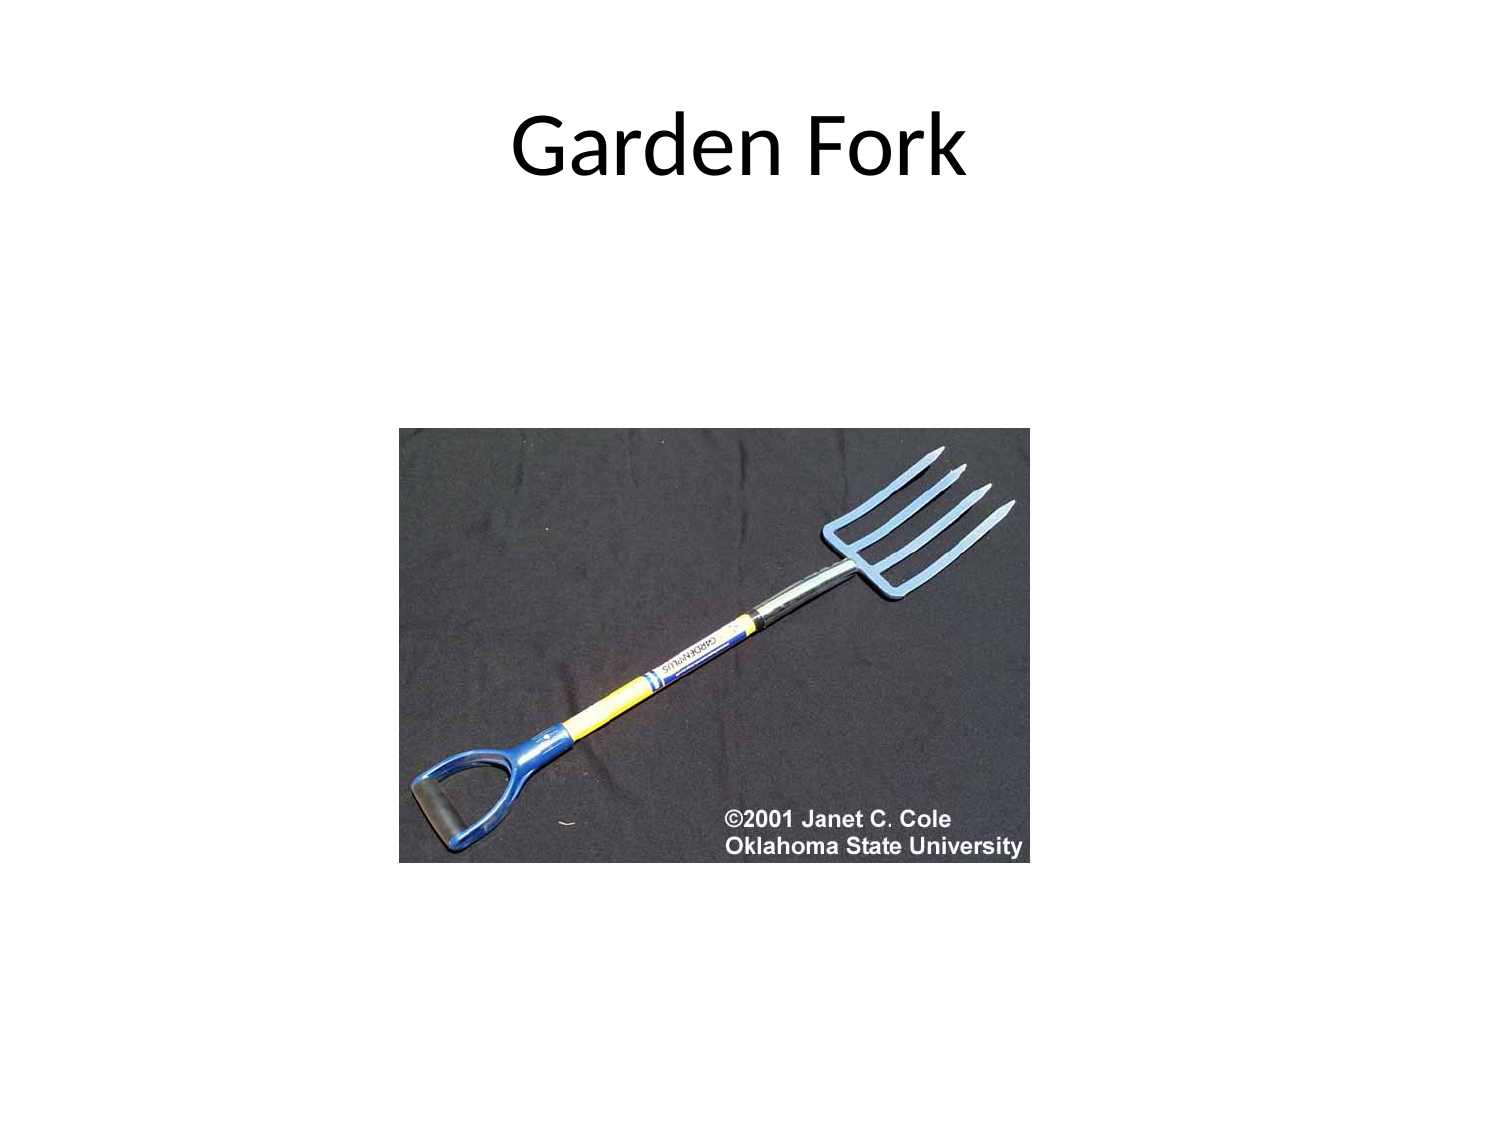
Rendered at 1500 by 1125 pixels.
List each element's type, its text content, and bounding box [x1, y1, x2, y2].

picture [399, 428, 1030, 863]
title Garden Fork [75, 45, 1425, 233]
